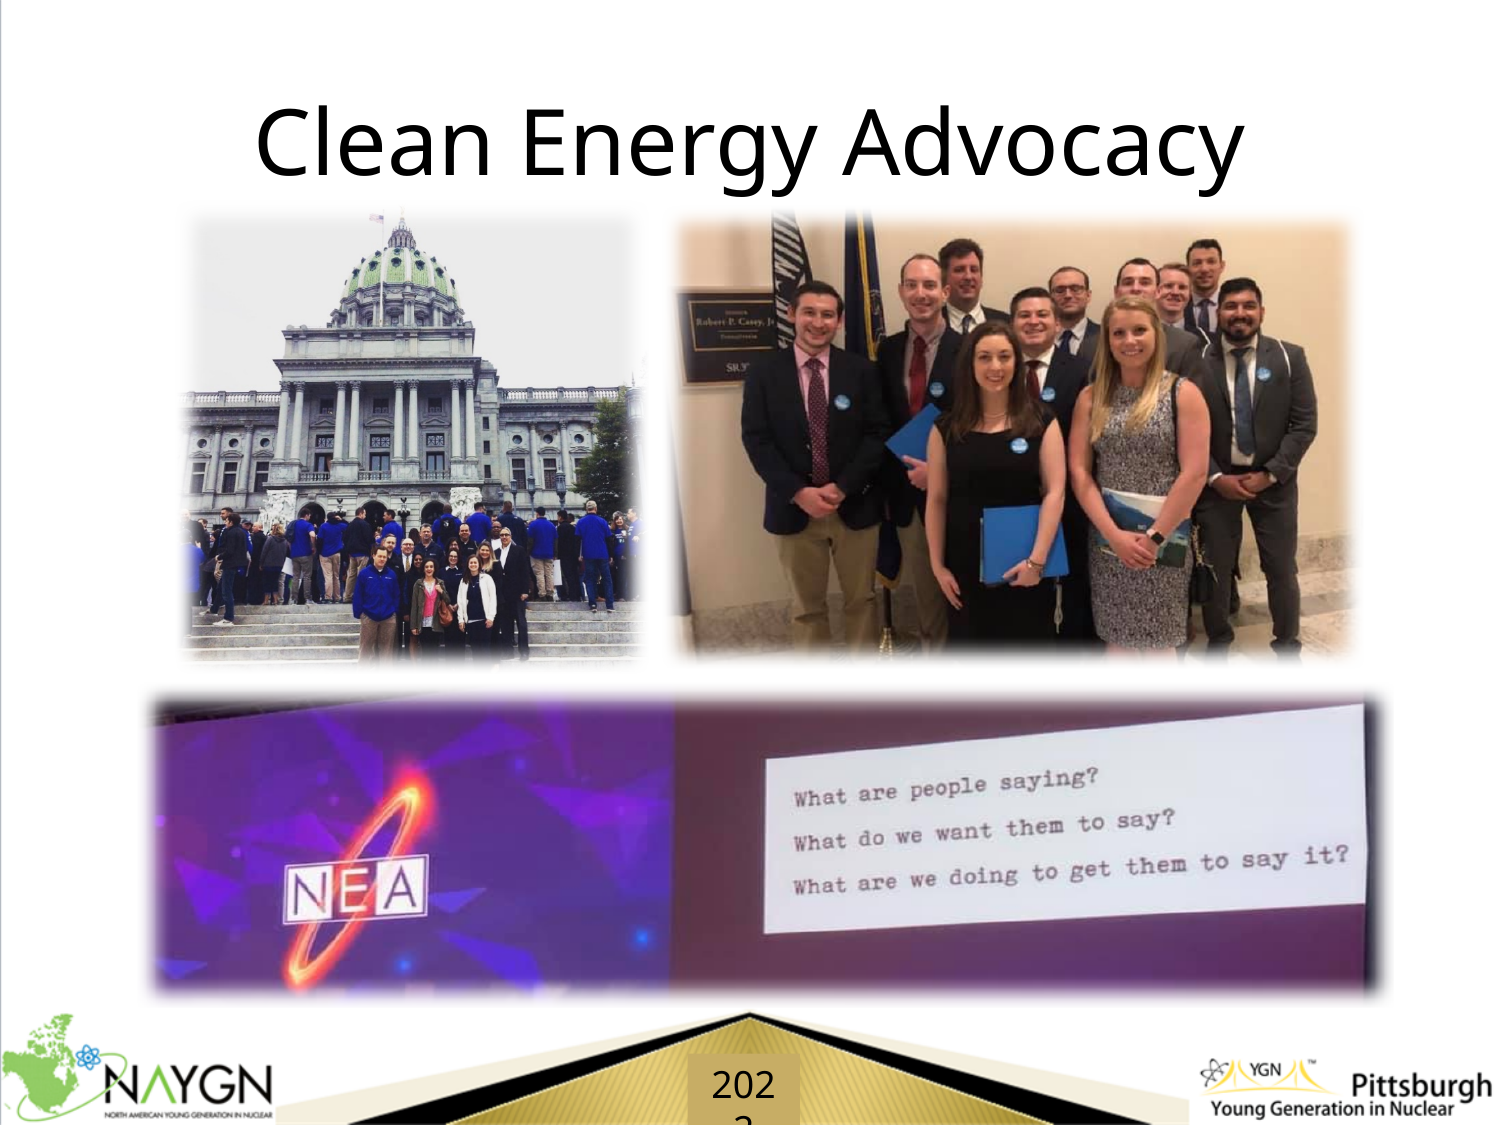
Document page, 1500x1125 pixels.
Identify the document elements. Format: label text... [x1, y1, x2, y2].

text_box 2022 [687, 1053, 800, 1125]
title Clean Energy Advocacy [75, 45, 1425, 233]
picture [0, 0, 1500, 1125]
